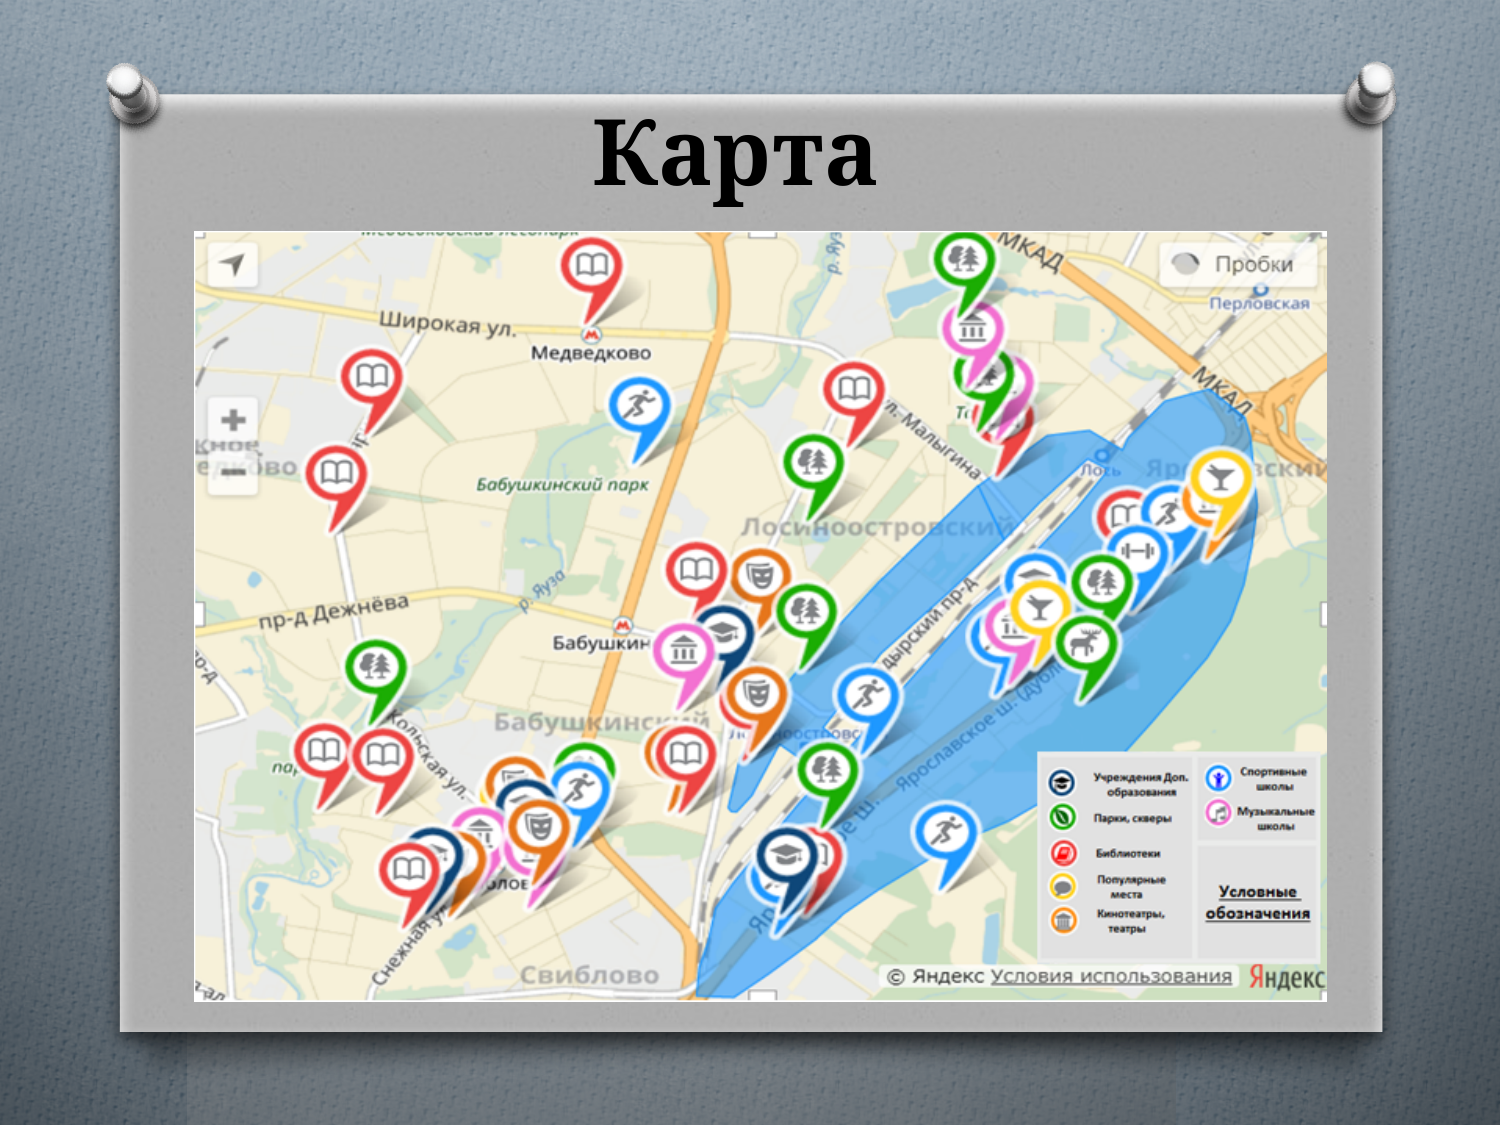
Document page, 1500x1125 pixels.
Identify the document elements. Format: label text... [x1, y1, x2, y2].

picture [194, 231, 1327, 1003]
title Карта [171, 78, 1301, 220]
picture [75, 29, 198, 153]
picture [1317, 35, 1439, 156]
